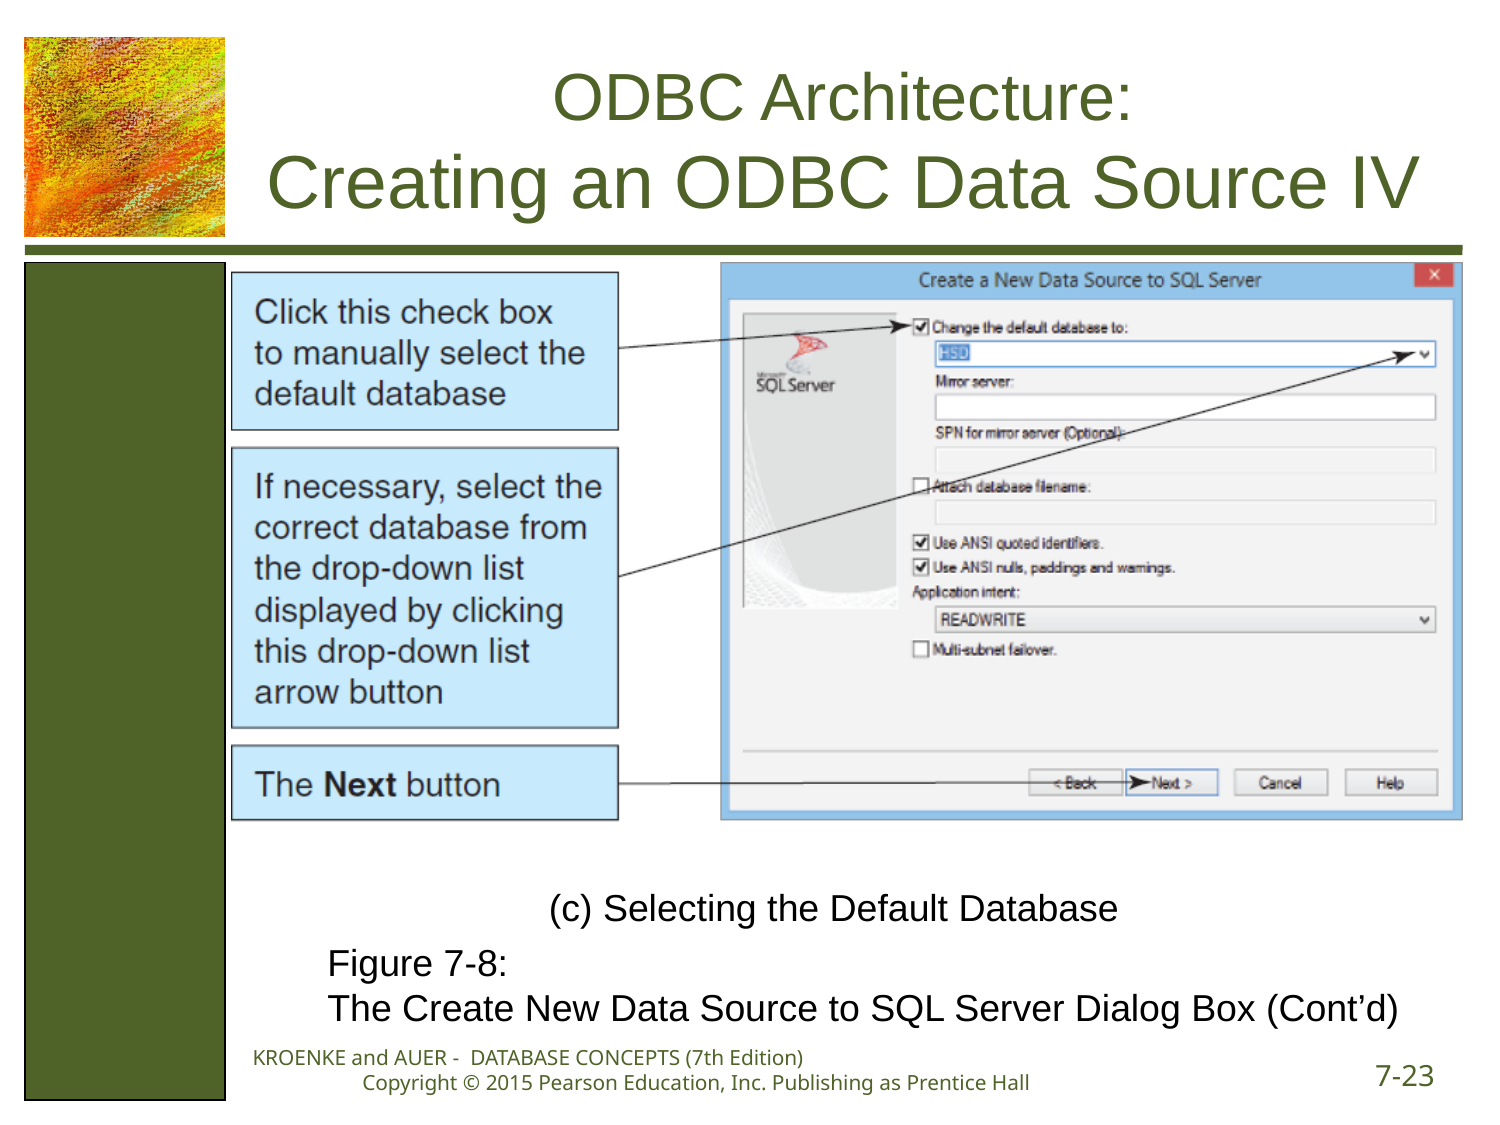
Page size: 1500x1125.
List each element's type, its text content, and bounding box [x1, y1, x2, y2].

slide_number 7-23 [1287, 1049, 1451, 1103]
footer KROENKE and AUER - DATABASE CONCEPTS (7th Edition) Copyright © 2015 Pearson Education, Inc. Publishing as Prentice Hall [237, 1037, 1088, 1104]
text_box (c) Selecting the Default Database [534, 876, 1134, 931]
title ODBC Architecture: Creating an ODBC Data Source IV [237, 44, 1451, 233]
picture [231, 262, 1463, 822]
text_box Figure 7-8: The Create New Data Source to SQL Server Dialog Box (Cont’d) [312, 931, 1425, 1037]
picture [24, 37, 225, 237]
